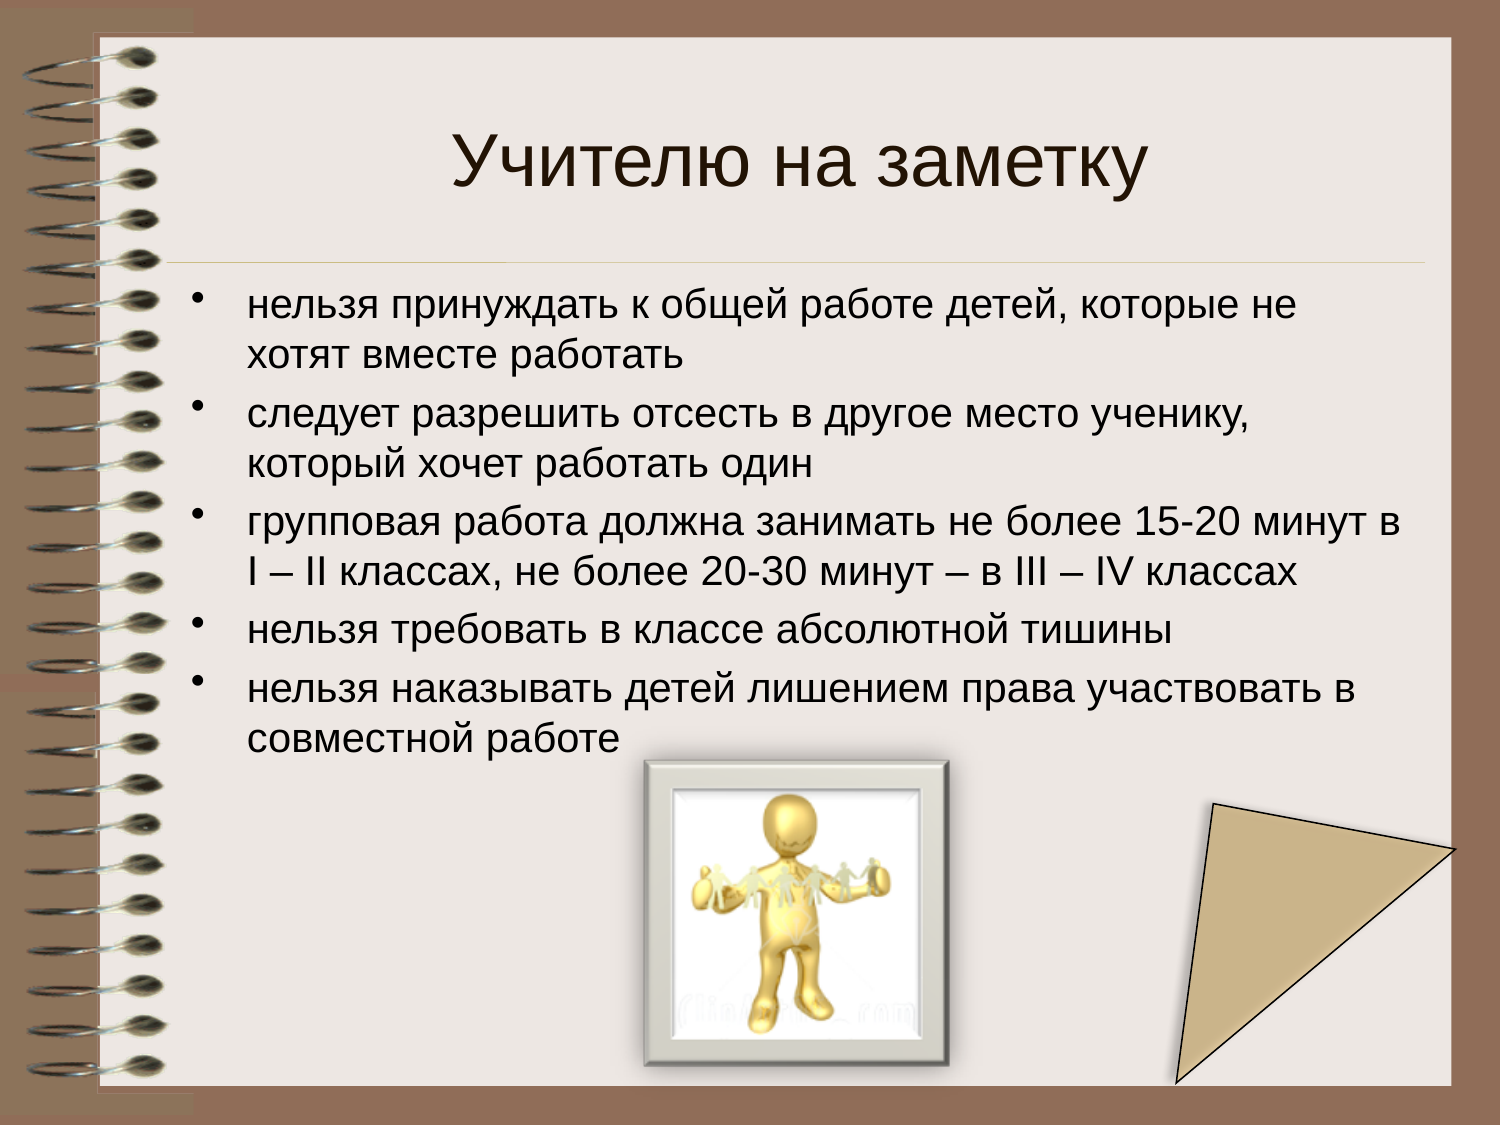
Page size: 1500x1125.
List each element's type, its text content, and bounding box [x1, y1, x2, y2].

picture [0, 692, 194, 1115]
list нельзя принуждать к общей работе детей, которые не хотят вместе работать следует разрешить отсесть в другое место ученику, который хочет работать один групповая работа должна занимать не более 15-20 минут в I – II классах, не более 20-30 минут – в III – IV классах нельзя требовать в классе абсолютной тишины нельзя наказывать детей лишением права участвовать в совместной работе [175, 269, 1427, 945]
text_box [1176, 803, 1456, 1084]
picture [601, 718, 993, 1110]
picture [0, 8, 194, 674]
title Учителю на заметку [174, 62, 1426, 251]
